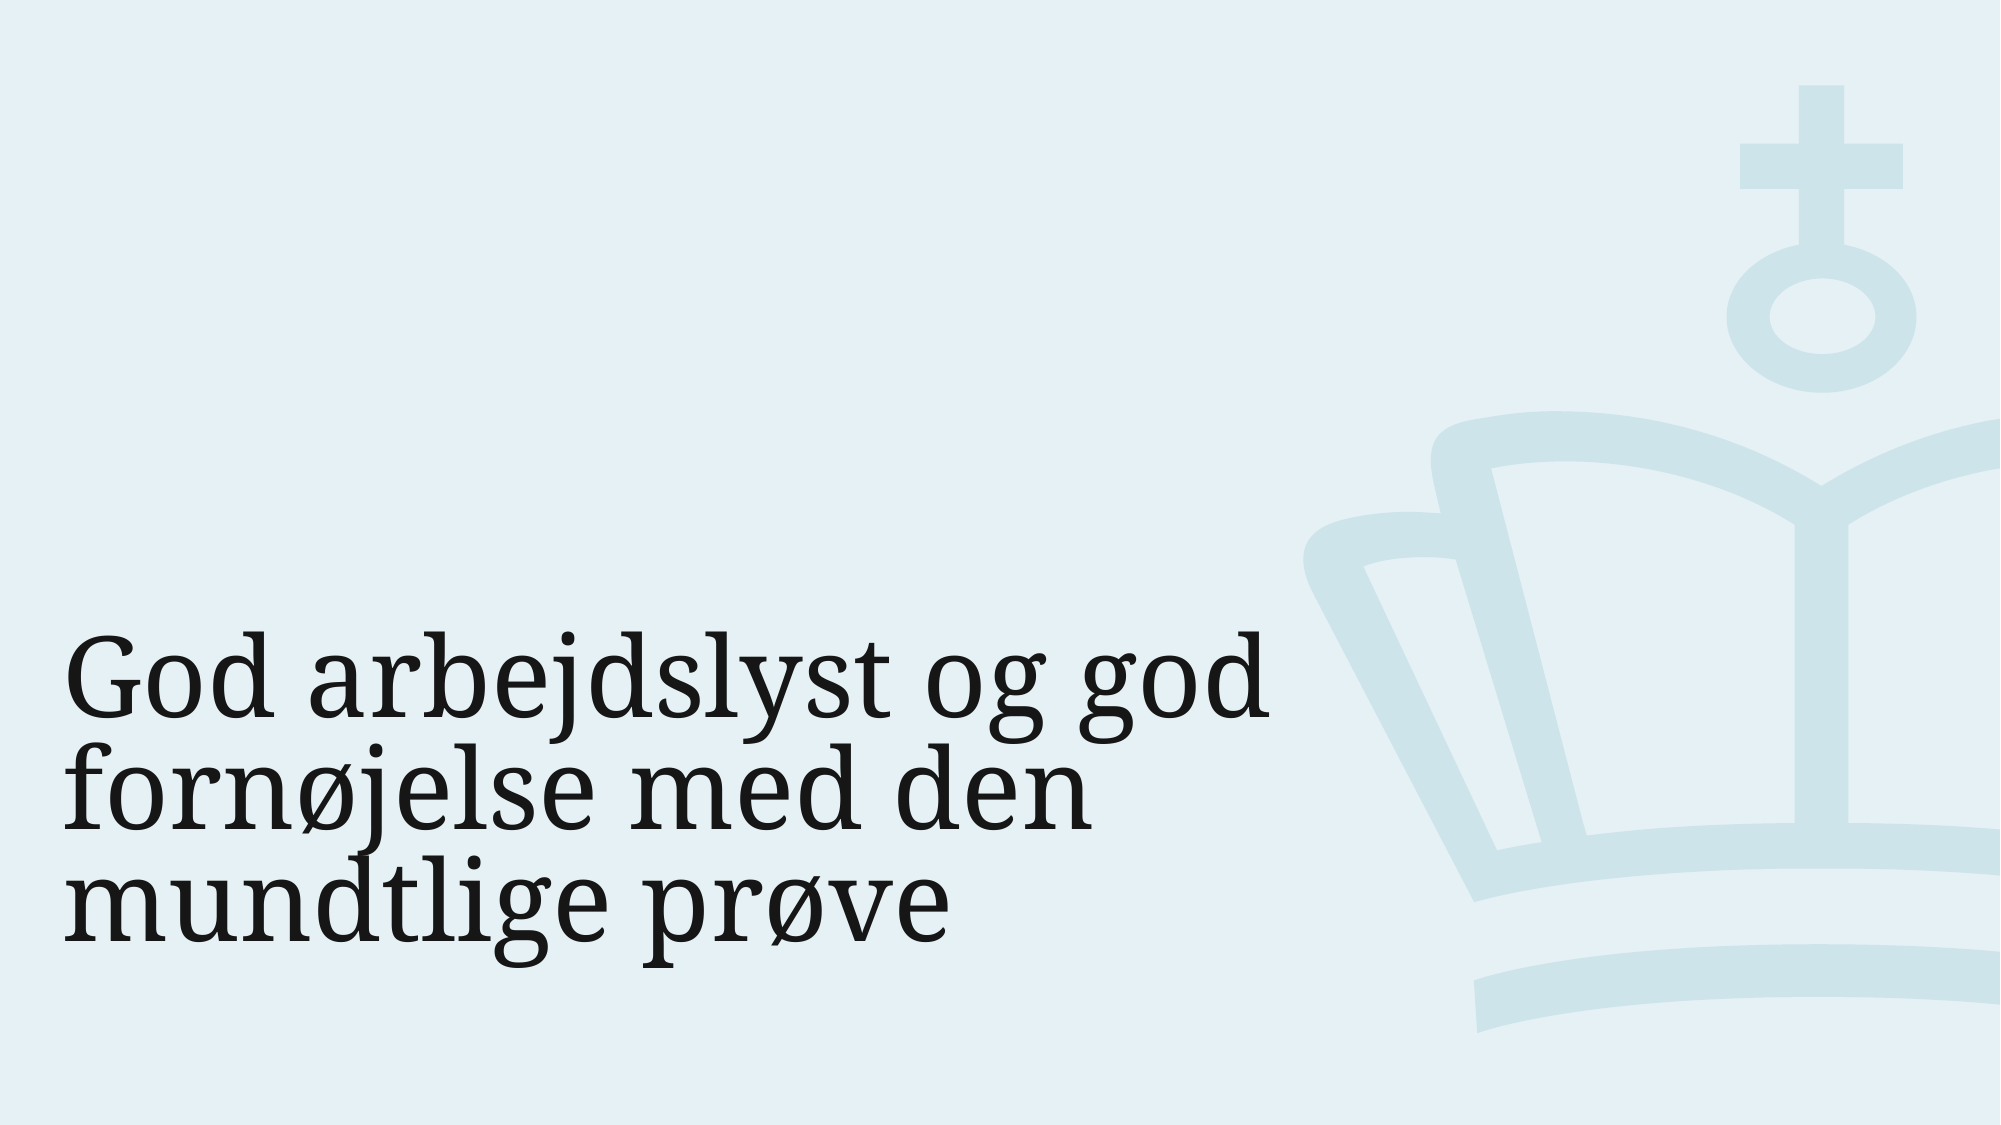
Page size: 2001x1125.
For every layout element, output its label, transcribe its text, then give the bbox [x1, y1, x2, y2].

title God arbejdslyst og god fornøjelse med den mundtlige prøve [62, 627, 1312, 906]
